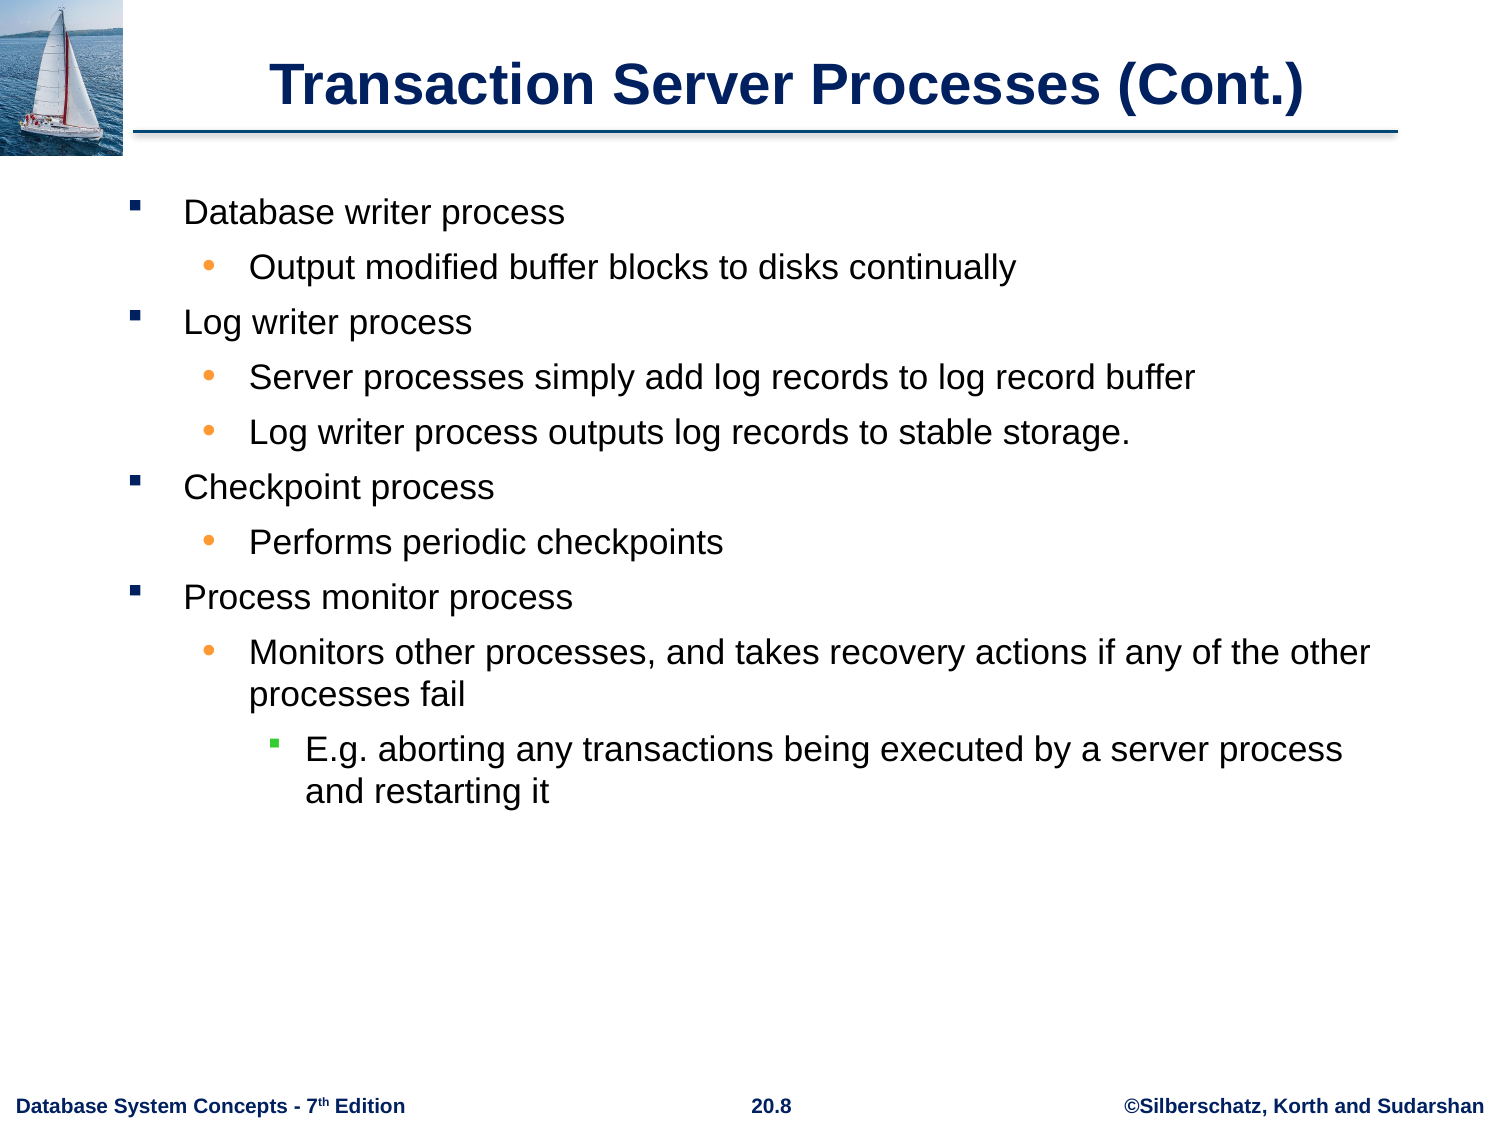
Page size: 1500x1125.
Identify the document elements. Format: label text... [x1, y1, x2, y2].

list Database writer process Output modified buffer blocks to disks continually Log writer process Server processes simply add log records to log record buffer Log writer process outputs log records to stable storage. Checkpoint process Performs periodic checkpoints Process monitor process Monitors other processes, and takes recovery actions if any of the other processes fail E.g. aborting any transactions being executed by a server process and restarting it [112, 181, 1390, 1025]
title Transaction Server Processes (Cont.) [125, 23, 1451, 124]
picture [0, 0, 123, 156]
